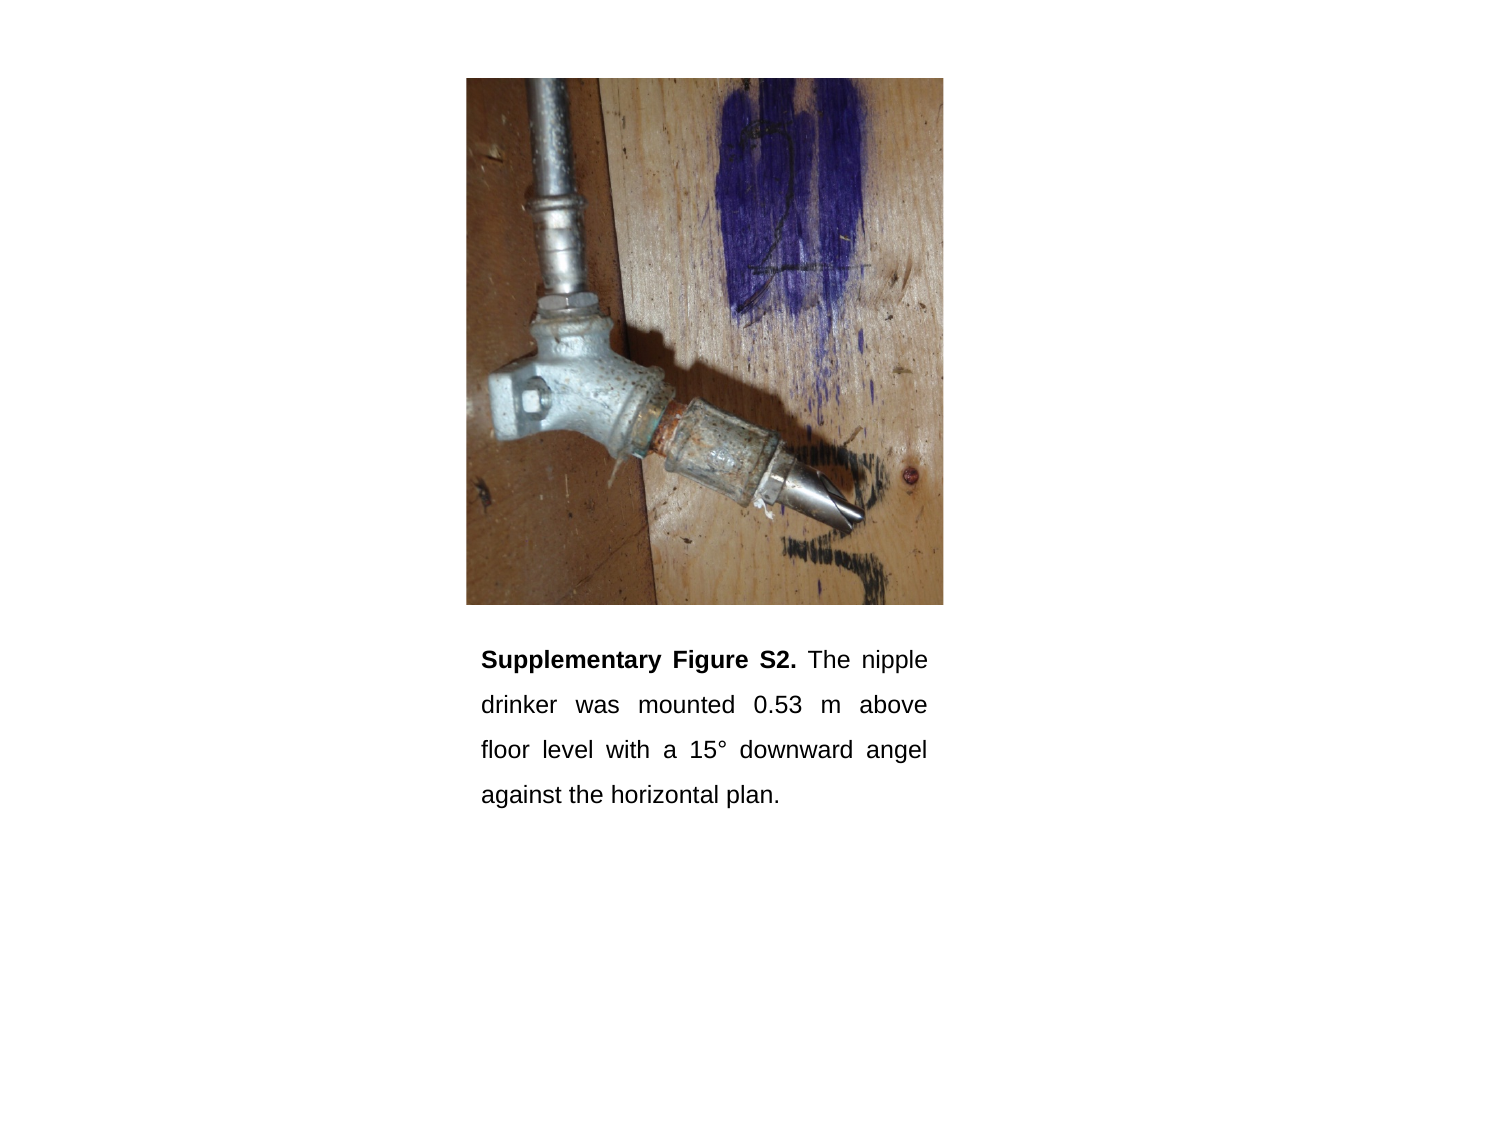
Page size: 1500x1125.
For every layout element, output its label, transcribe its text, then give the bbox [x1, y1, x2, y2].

picture [466, 77, 944, 605]
text_box Supplementary Figure S2. The nipple drinker was mounted 0.53 m above floor level with a 15° downward angel against the horizontal plan. [466, 621, 944, 816]
